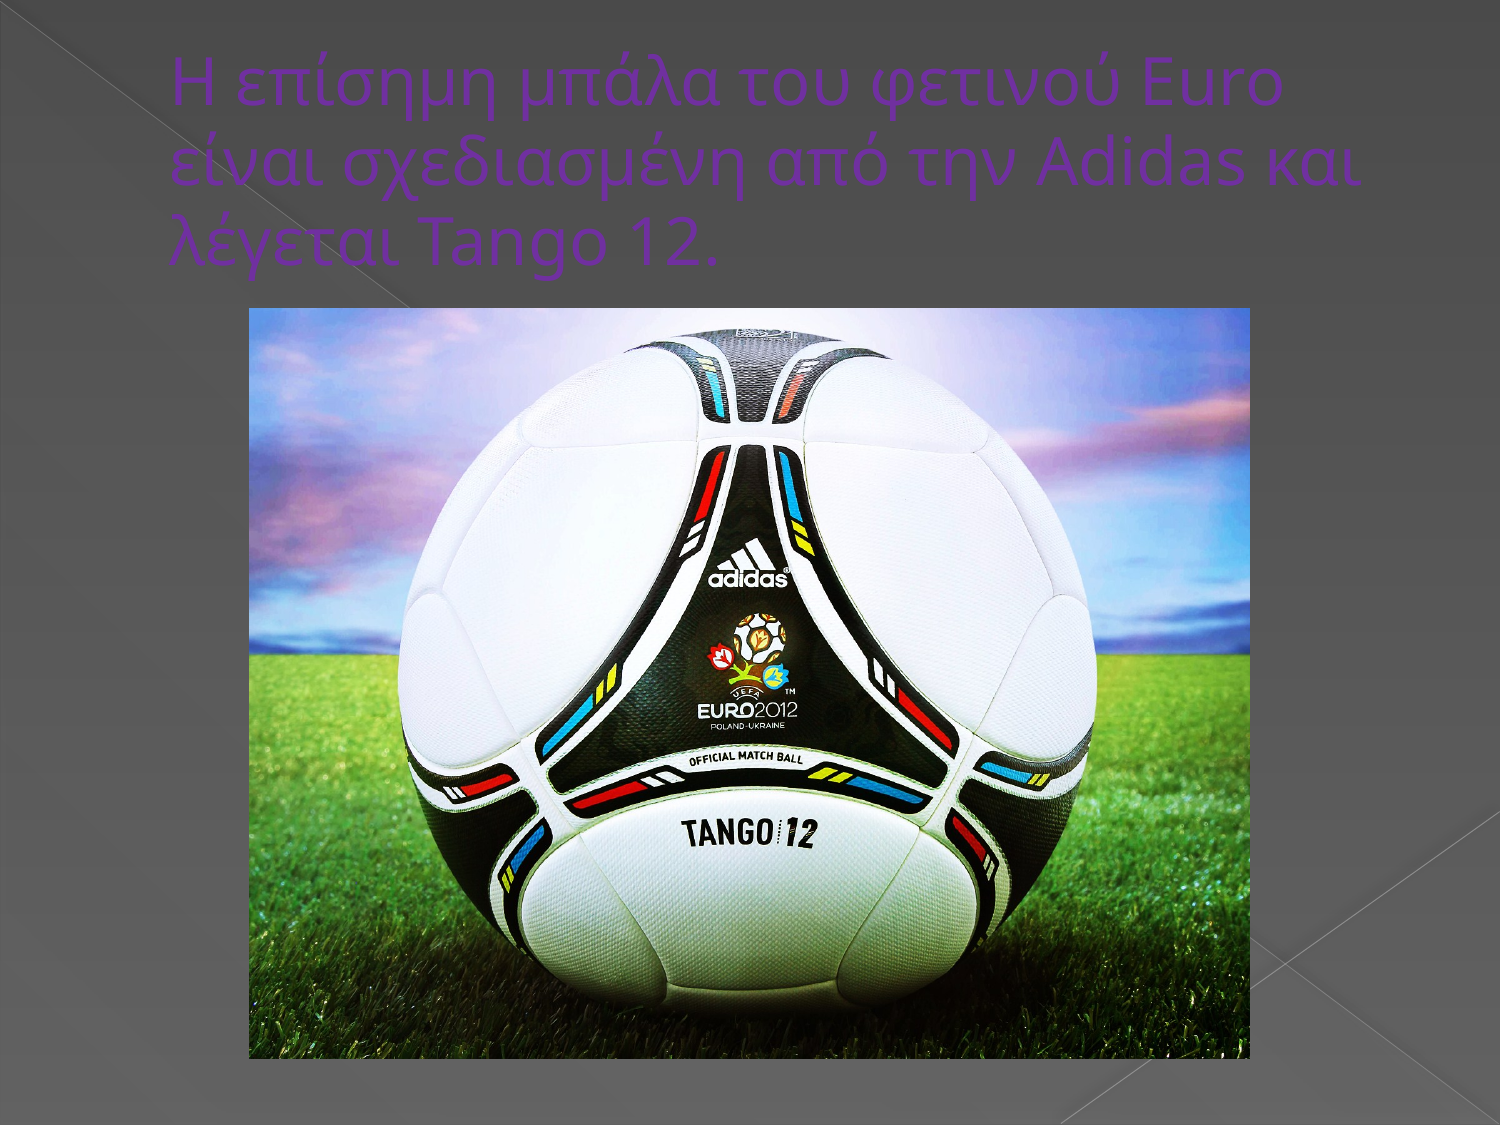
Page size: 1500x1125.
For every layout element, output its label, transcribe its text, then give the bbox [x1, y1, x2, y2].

title Η επίσημη μπάλα του φετινού Εuro είναι σχεδιασμένη από την Adidas και λέγεται Tango 12. [75, 43, 1425, 274]
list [249, 308, 1251, 1060]
